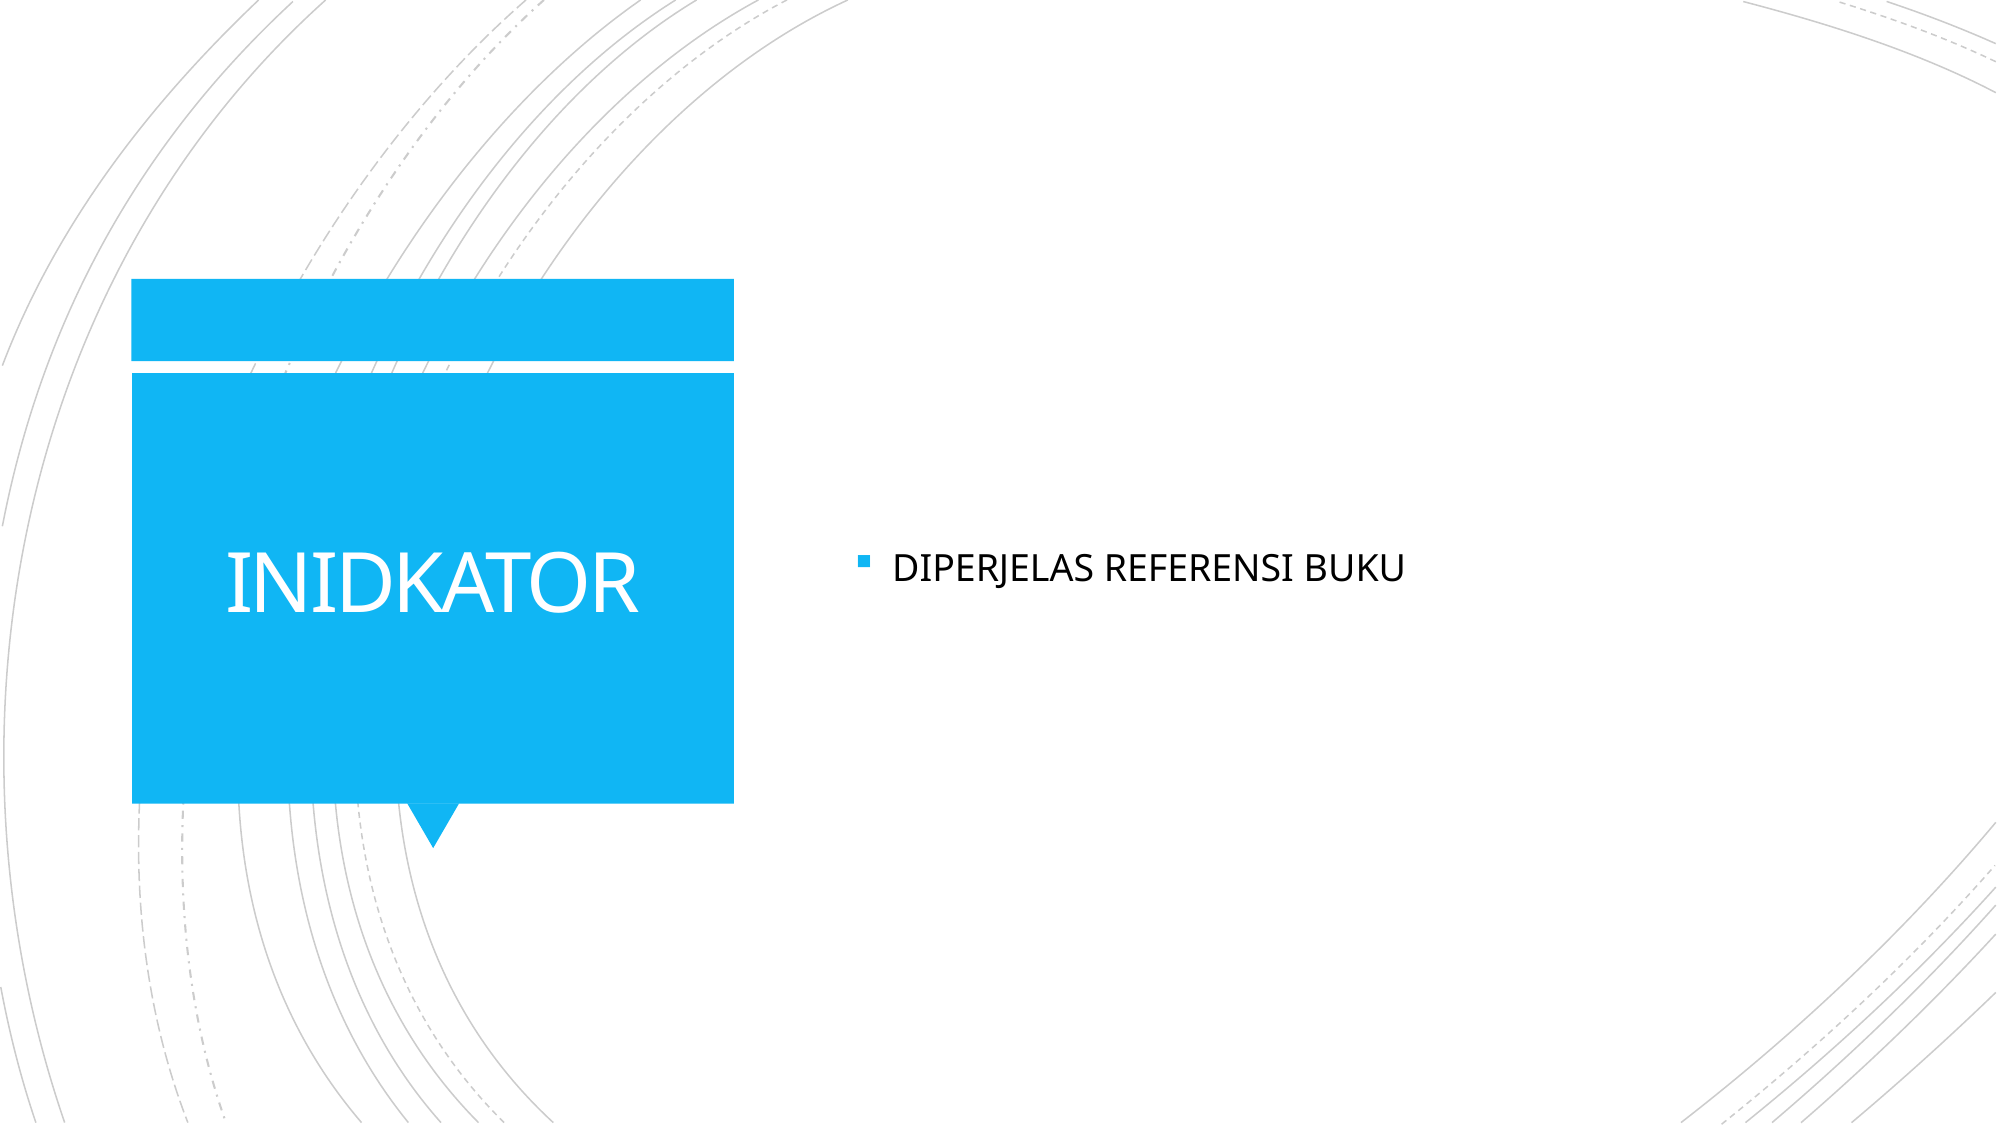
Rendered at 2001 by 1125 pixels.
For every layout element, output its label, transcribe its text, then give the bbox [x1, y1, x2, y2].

list DIPERJELAS REFERENSI BUKU [839, 131, 1871, 993]
title INIDKATOR [145, 385, 720, 789]
